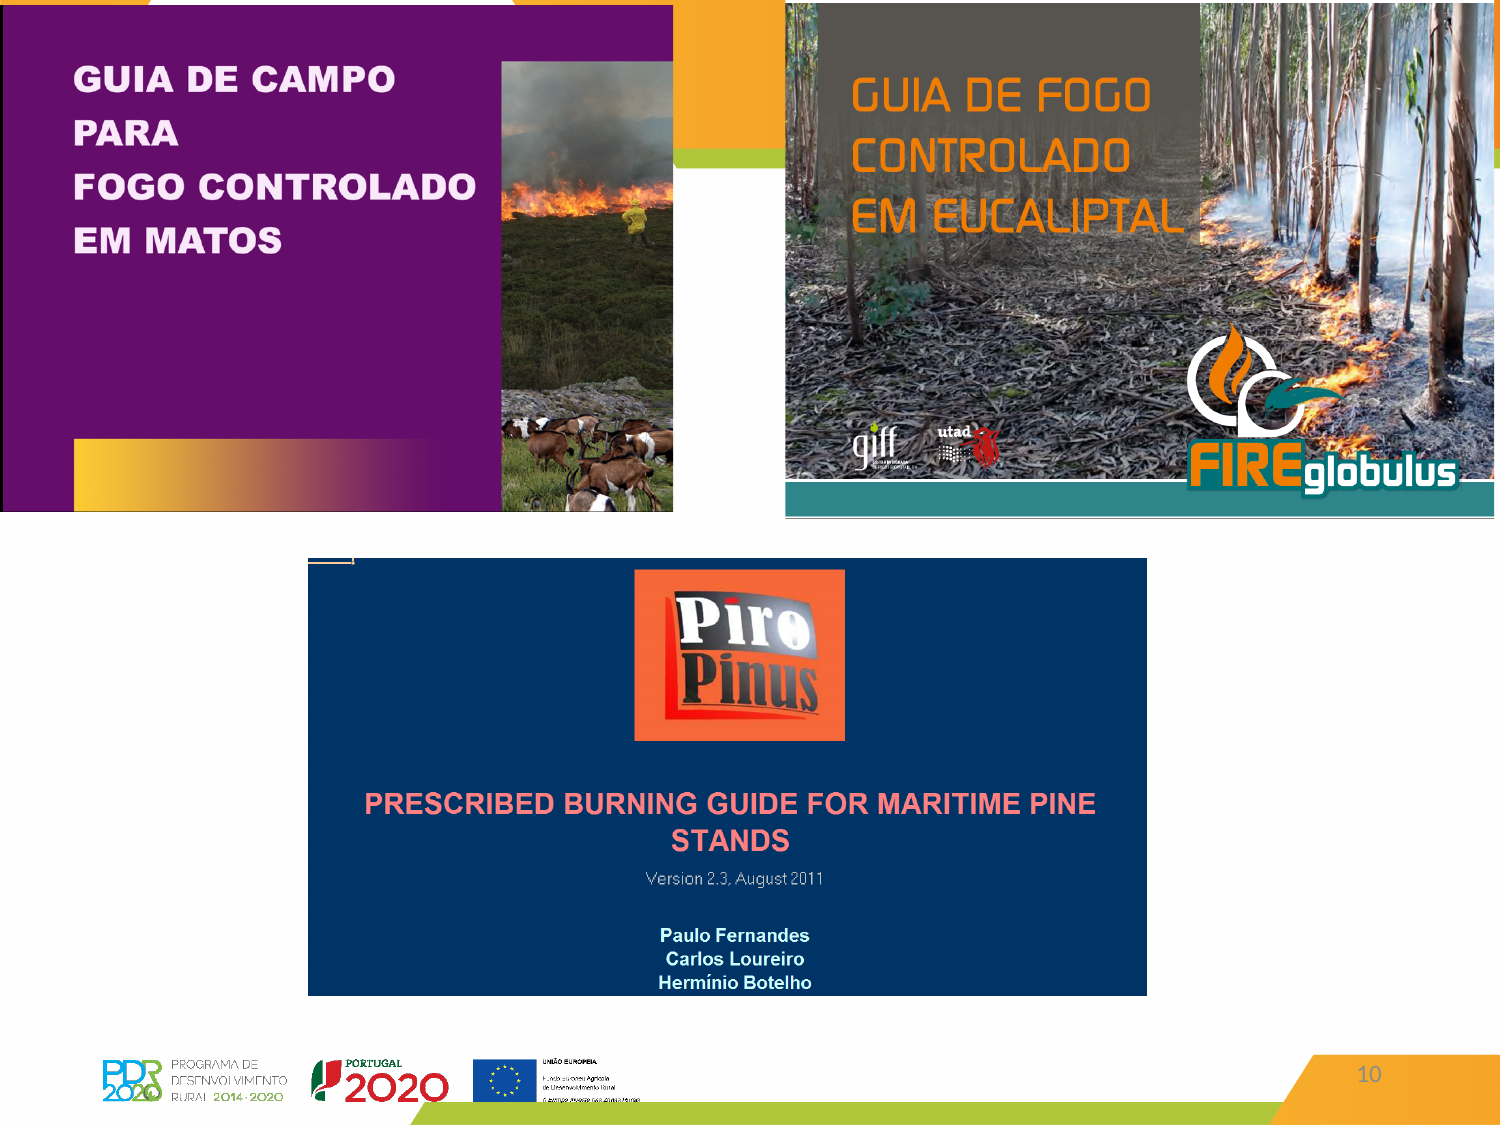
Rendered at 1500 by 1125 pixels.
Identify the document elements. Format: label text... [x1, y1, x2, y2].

slide_number 10 [1059, 1042, 1397, 1103]
picture [0, 0, 1500, 1125]
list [785, 0, 1495, 519]
